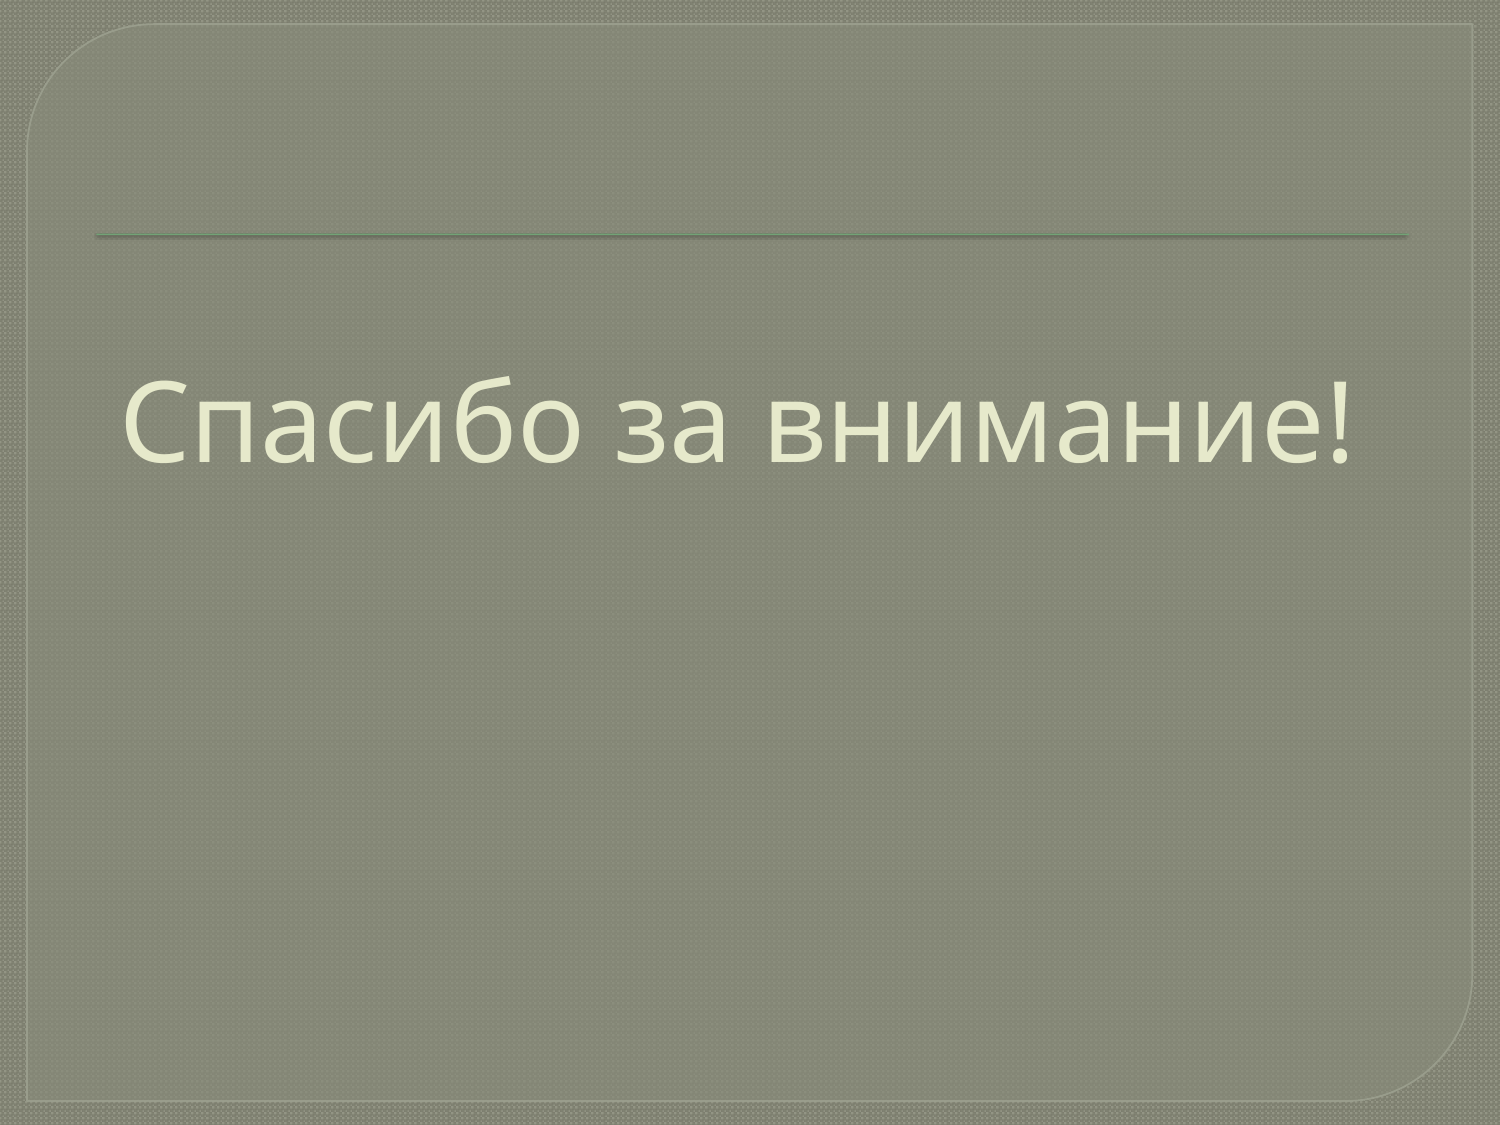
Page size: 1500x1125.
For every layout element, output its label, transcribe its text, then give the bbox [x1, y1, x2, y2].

title Спасибо за внимание! [58, 304, 1409, 493]
